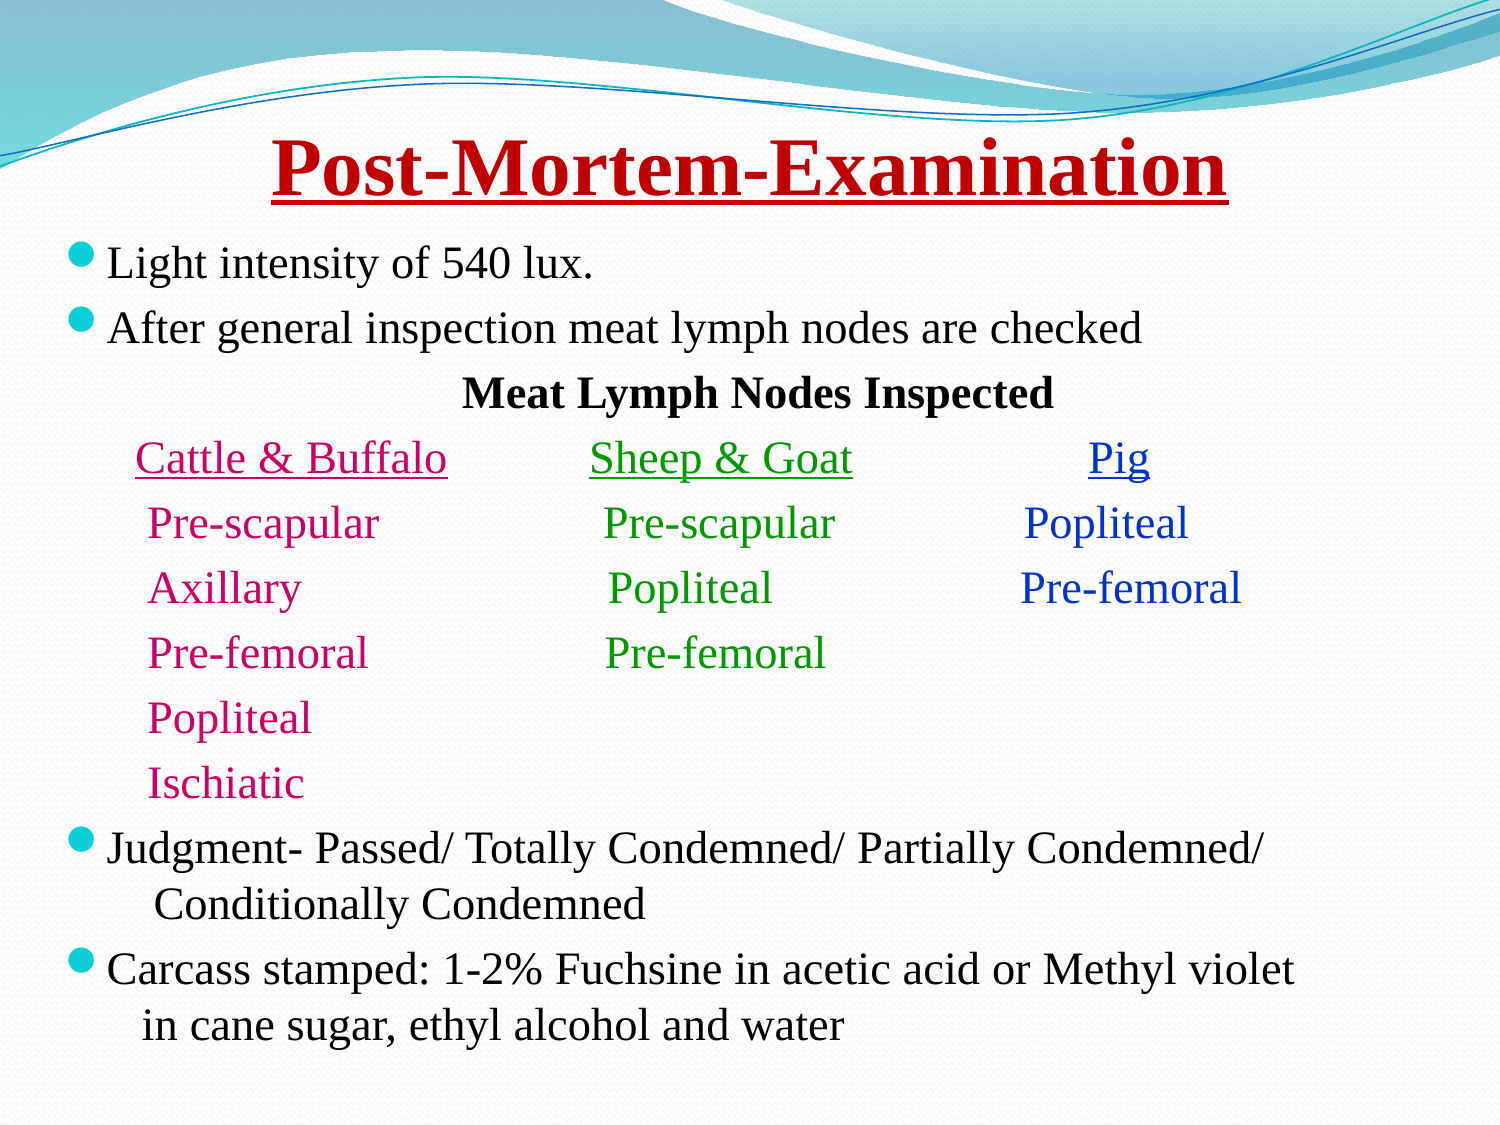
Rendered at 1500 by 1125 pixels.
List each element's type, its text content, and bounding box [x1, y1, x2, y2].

title Post-Mortem-Examination [75, 24, 1425, 213]
list Light intensity of 540 lux. After general inspection meat lymph nodes are checked Meat Lymph Nodes Inspected Cattle & Buffalo Sheep & Goat Pig Pre-scapular Pre-scapular Popliteal Axillary Popliteal Pre-femoral Pre-femoral Pre-femoral Popliteal Ischiatic Judgment- Passed/ Totally Condemned/ Partially Condemned/ Conditionally Condemned Carcass stamped: 1-2% Fuchsine in acetic acid or Methyl violet in cane sugar, ethyl alcohol and water [50, 224, 1450, 1063]
